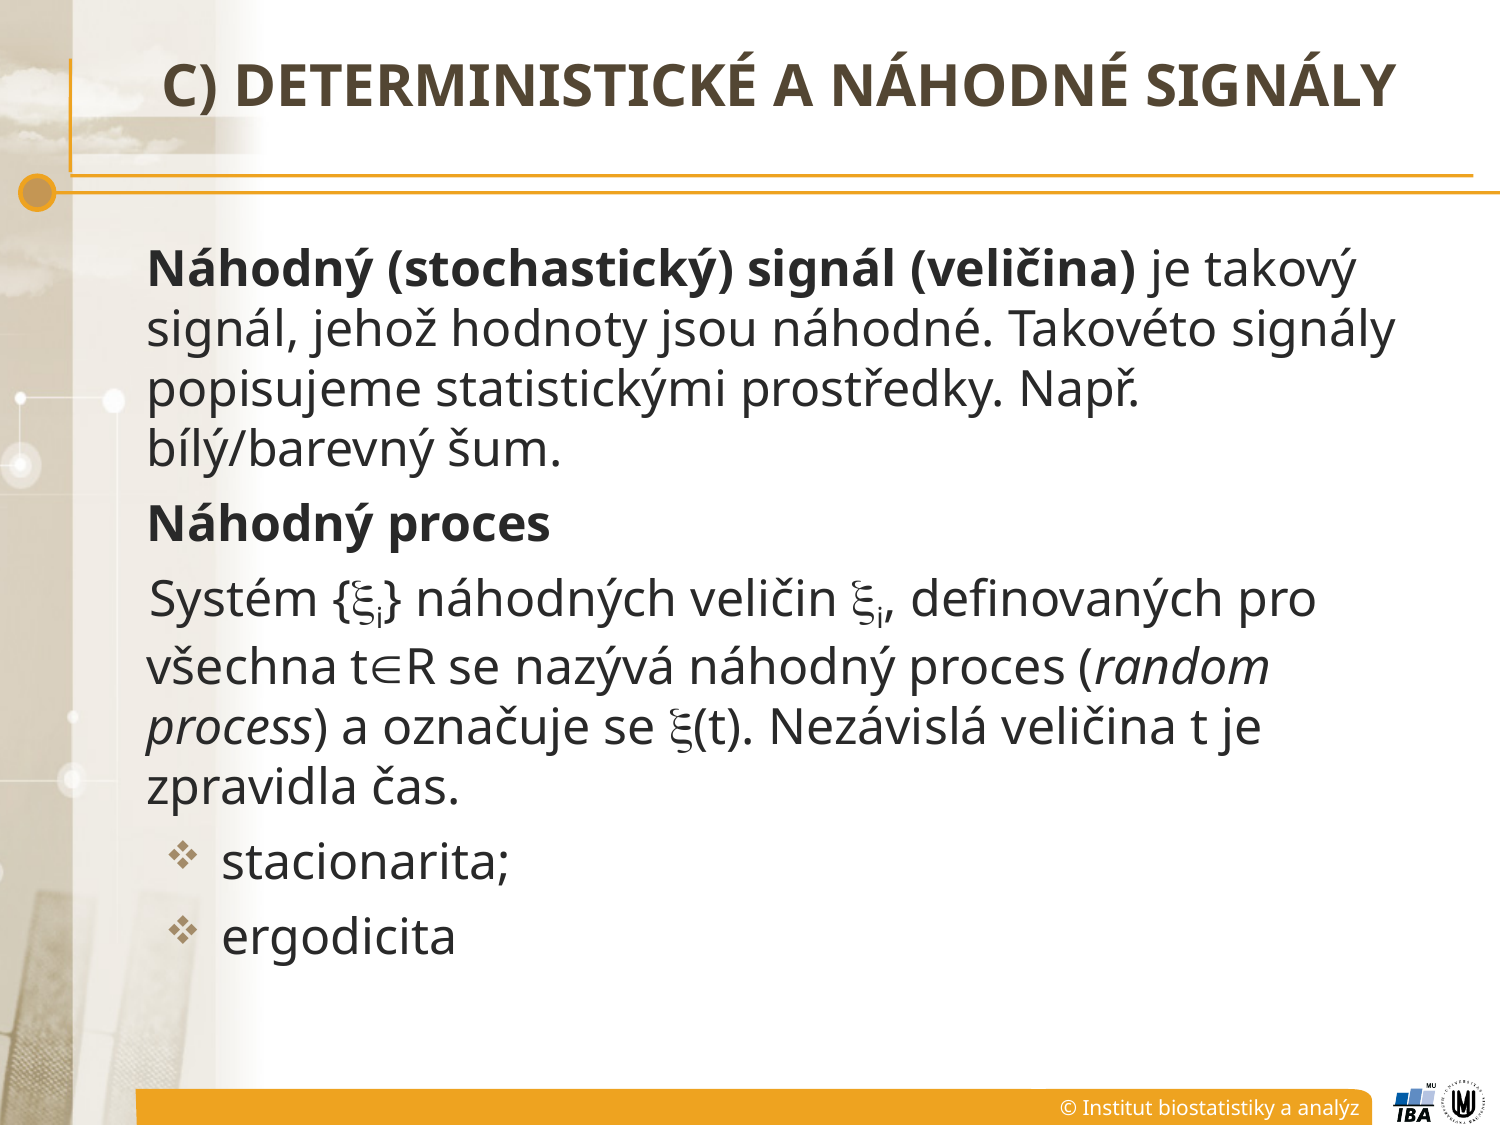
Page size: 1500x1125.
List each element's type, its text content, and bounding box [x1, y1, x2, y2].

text_box Náhodný (stochastický) signál (veličina) je takový signál, jehož hodnoty jsou náhodné. Takovéto signály popisujeme statistickými prostředky. Např. bílý/barevný šum. Náhodný proces Systém {i} náhodných veličin i, definovaných pro všechna tR se nazývá náhodný proces (random process) a označuje se (t). Nezávislá veličina t je zpravidla čas. stacionarita; ergodicita [75, 228, 1434, 1071]
picture [1393, 1083, 1436, 1122]
picture [0, 0, 278, 1125]
picture [1441, 1080, 1485, 1124]
title C) Deterministické a náhodné signály [82, 9, 1477, 165]
